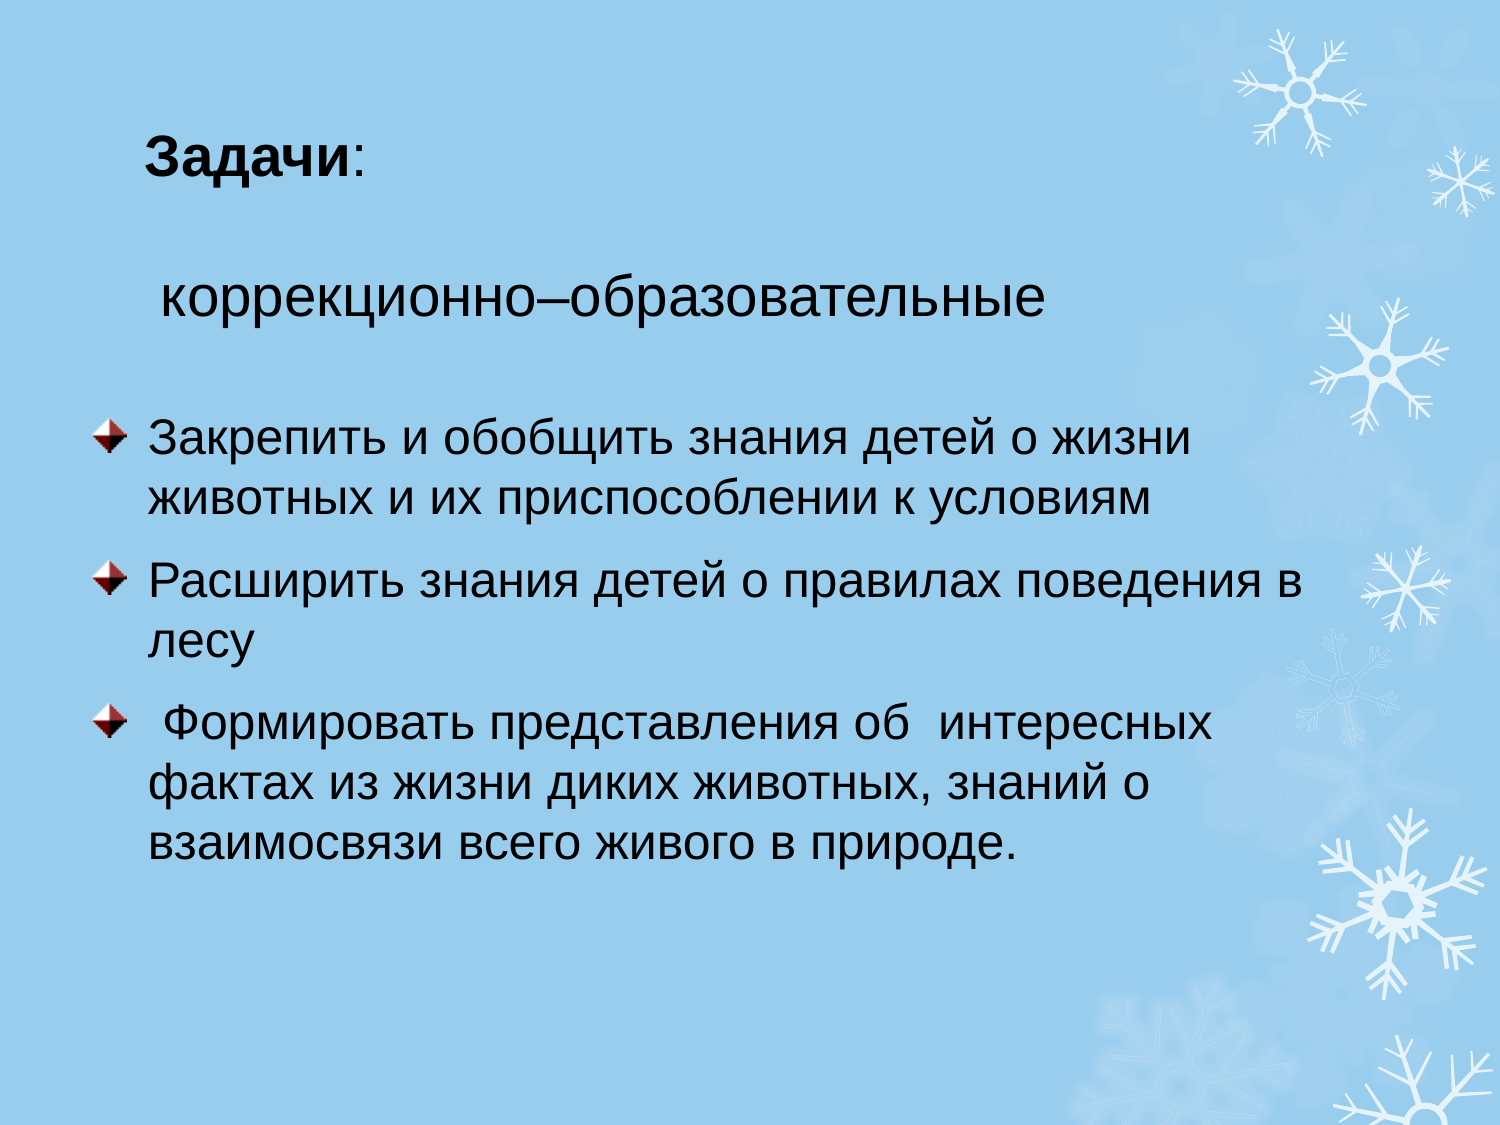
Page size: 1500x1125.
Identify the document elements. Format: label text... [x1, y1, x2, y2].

list Закрепить и обобщить знания детей о жизни животных и их приспособлении к условиям Расширить знания детей о правилах поведения в лесу Формировать представления об интересных фактах из жизни диких животных, знаний о взаимосвязи всего живого в природе. [76, 397, 1334, 929]
text_box Задачи: коррекционно–образовательные [100, 30, 1353, 336]
picture [91, 559, 127, 595]
picture [91, 417, 127, 453]
picture [91, 702, 127, 738]
